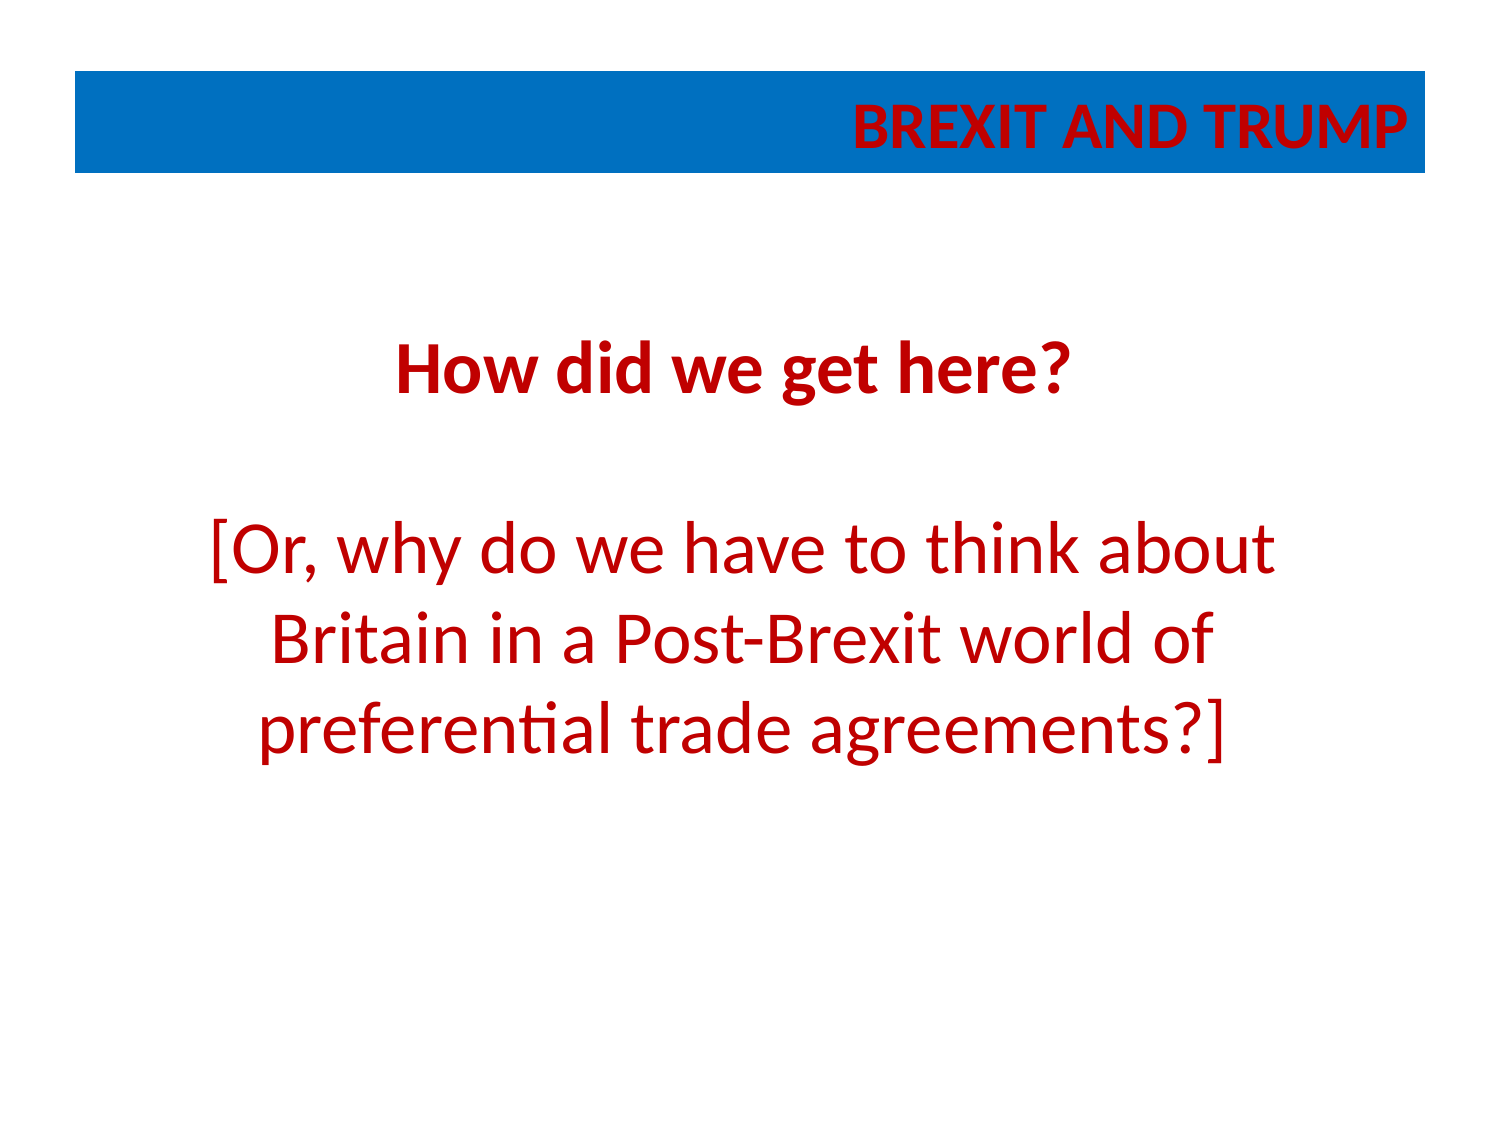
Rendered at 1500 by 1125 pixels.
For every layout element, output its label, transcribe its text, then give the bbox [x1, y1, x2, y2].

table_header Brexit and Trump [75, 71, 1425, 173]
text_box How did we get here? [Or, why do we have to think about Britain in a Post-Brexit world of preferential trade agreements?] [126, 310, 1359, 776]
